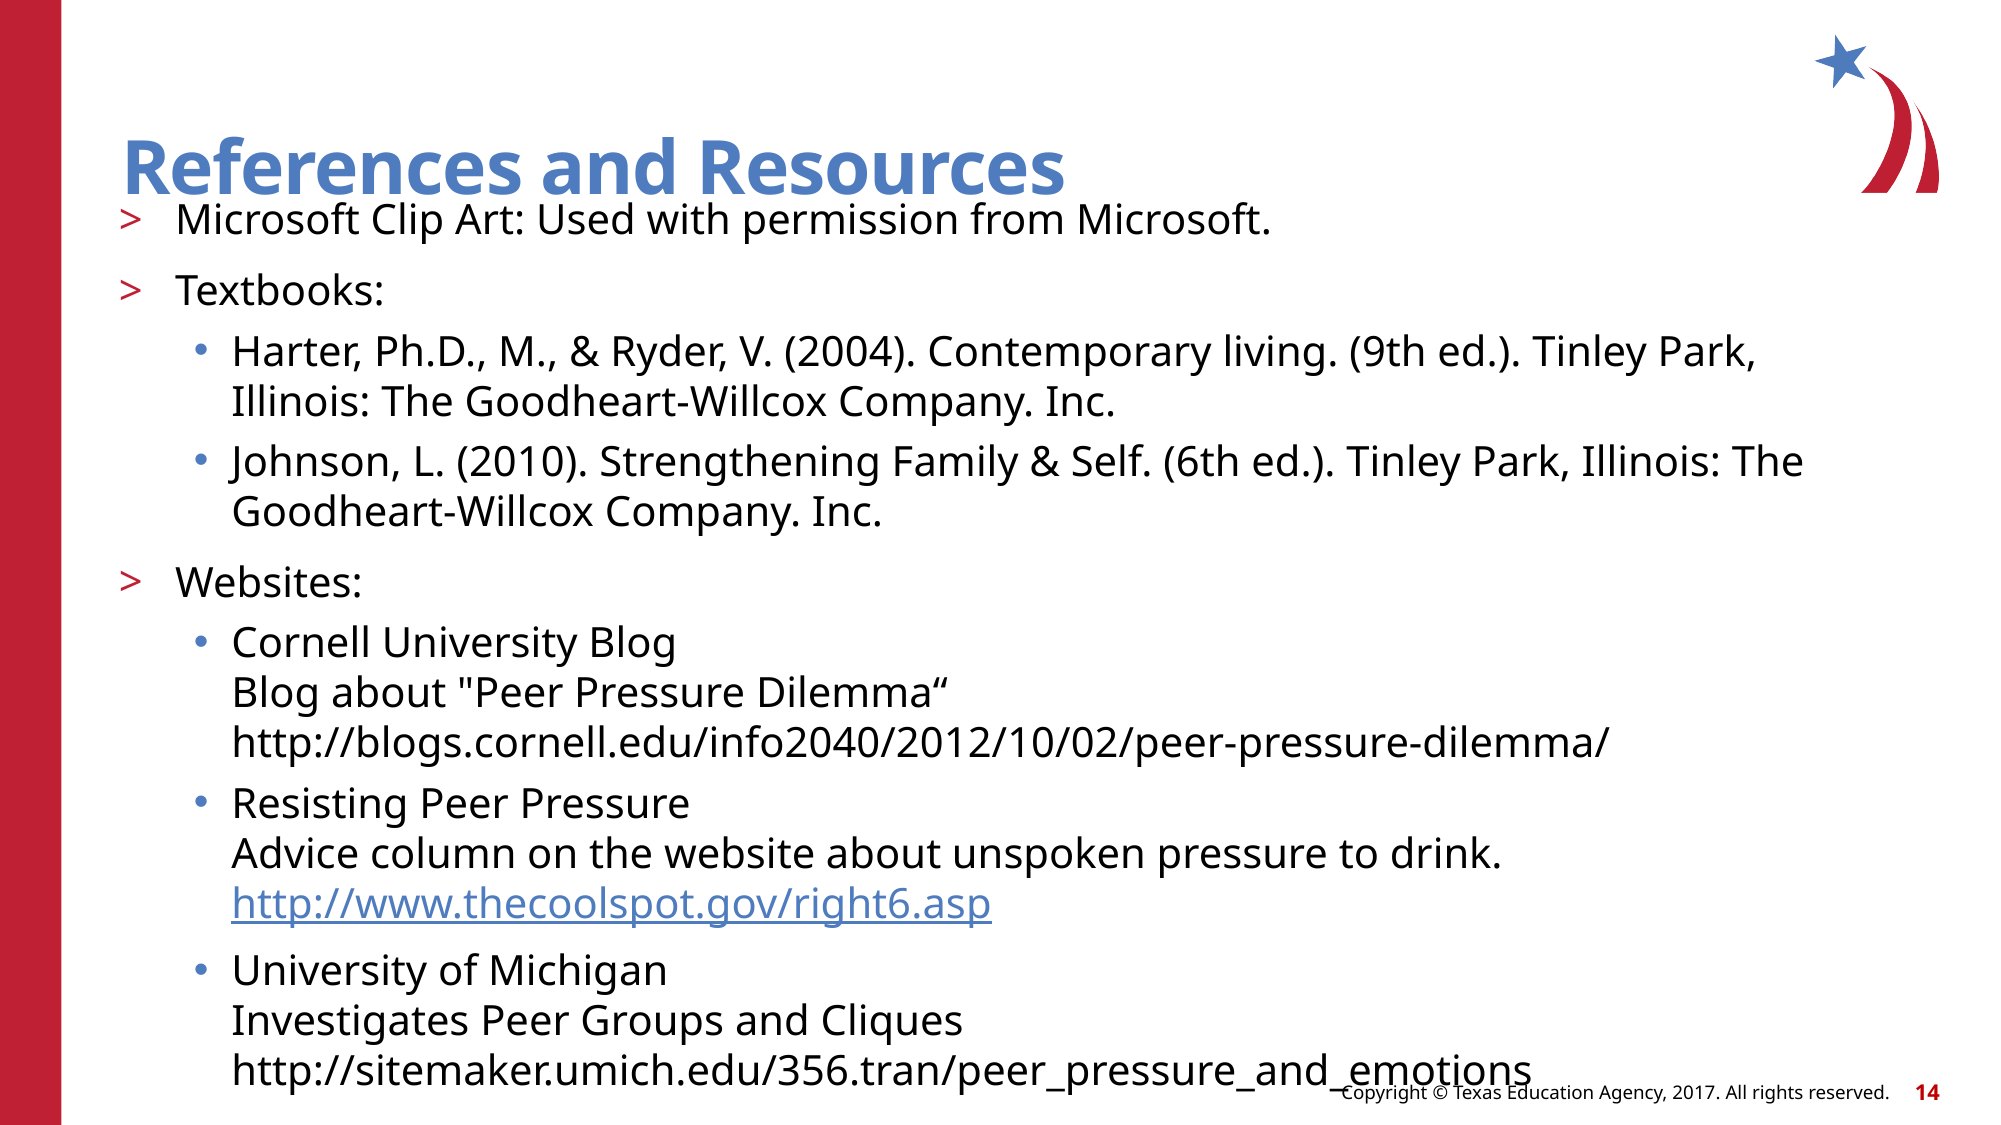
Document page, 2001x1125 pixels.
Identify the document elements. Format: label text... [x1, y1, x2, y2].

list Microsoft Clip Art: Used with permission from Microsoft. Textbooks: Harter, Ph.D., M., & Ryder, V. (2004). Contemporary living. (9th ed.). Tinley Park, Illinois: The Goodheart-Willcox Company. Inc. Johnson, L. (2010). Strengthening Family & Self. (6th ed.). Tinley Park, Illinois: The Goodheart-Willcox Company. Inc. Websites: Cornell University Blog Blog about "Peer Pressure Dilemma“ http://blogs.cornell.edu/info2040/2012/10/02/peer-pressure-dilemma/ Resisting Peer Pressure Advice column on the website about unspoken pressure to drink. http://www.thecoolspot.gov/right6.asp University of Michigan Investigates Peer Groups and Cliques http://sitemaker.umich.edu/356.tran/peer_pressure_and_emotions [118, 192, 1881, 970]
title References and Resources [121, 66, 1772, 192]
picture [1814, 34, 1939, 193]
